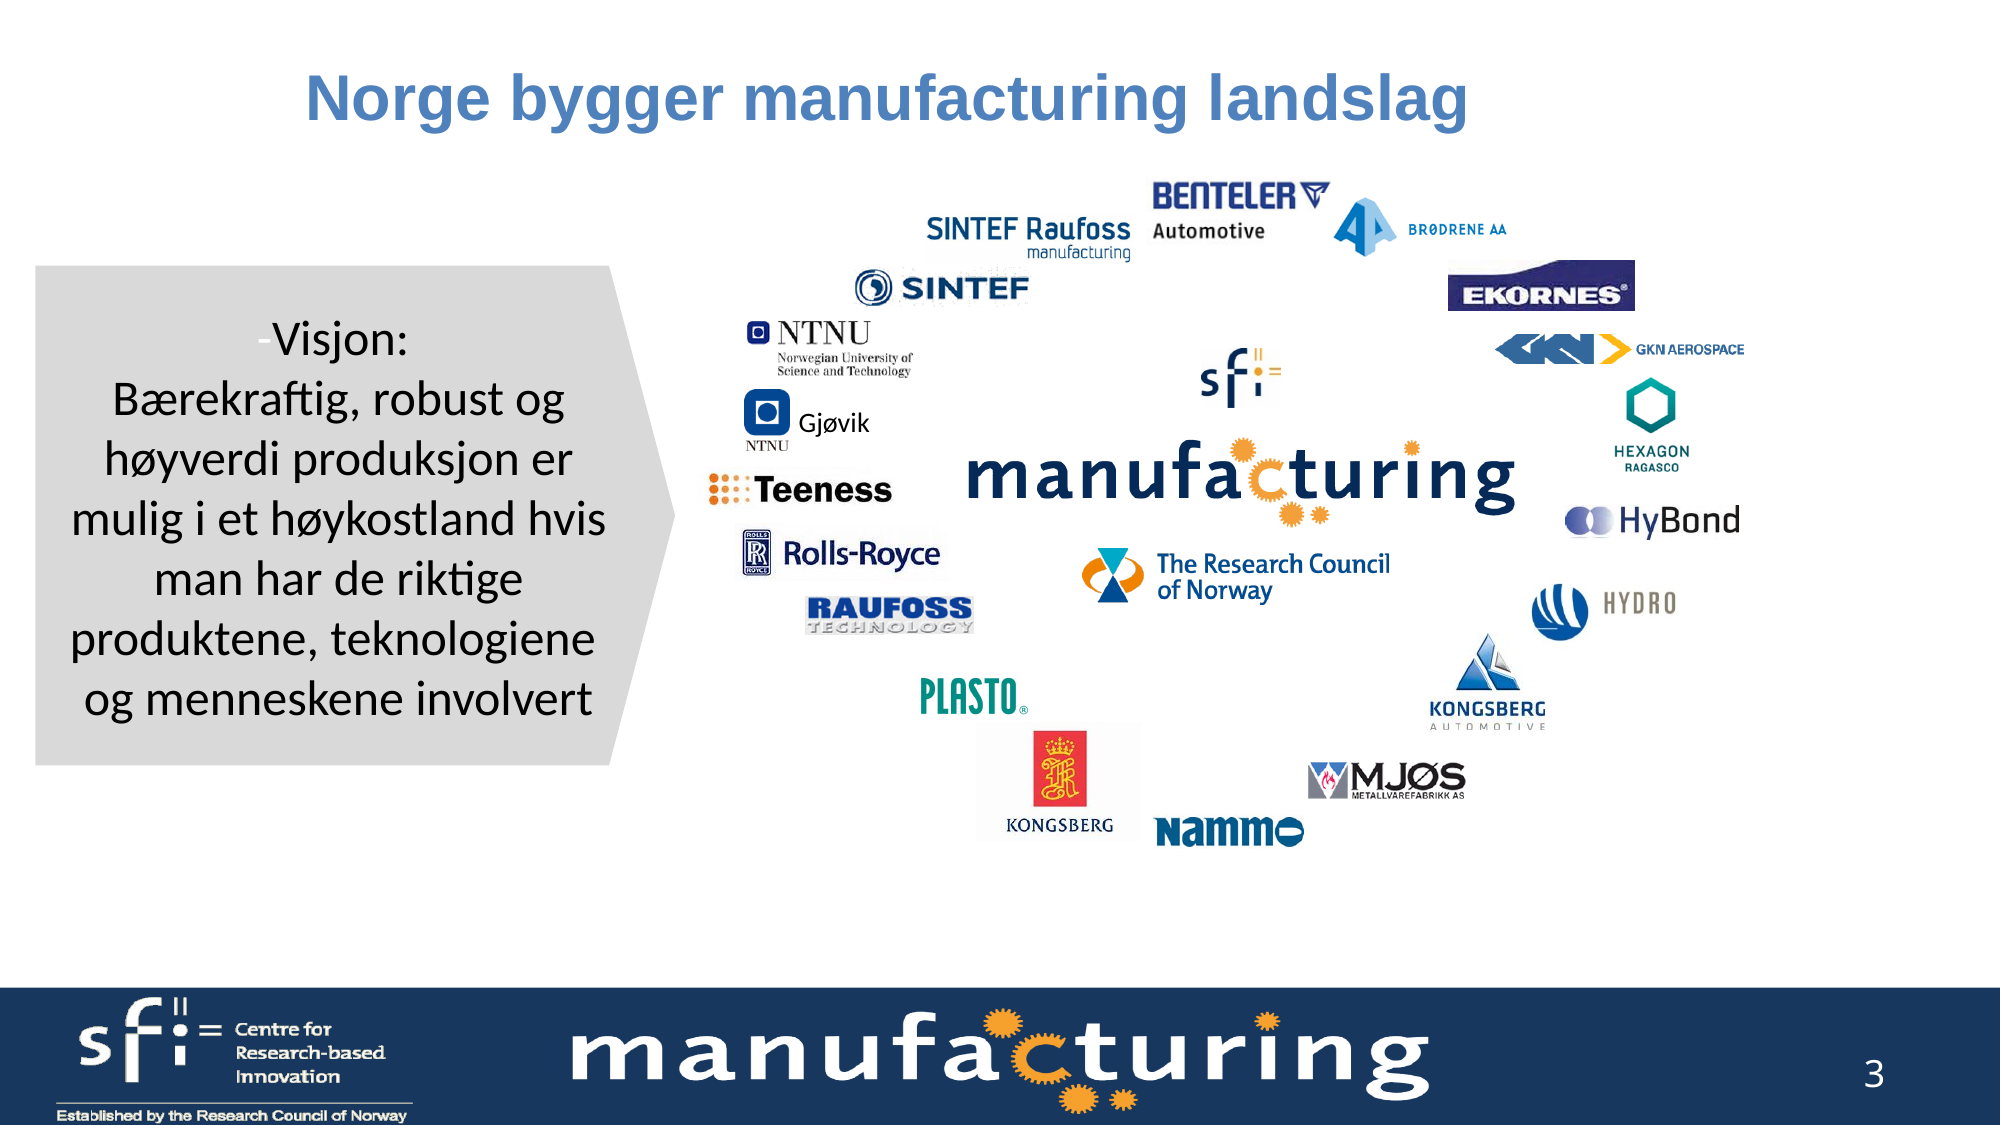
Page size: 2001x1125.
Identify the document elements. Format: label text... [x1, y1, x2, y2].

picture [805, 596, 1141, 842]
picture [1200, 348, 1281, 409]
picture [734, 424, 1533, 582]
picture [1430, 561, 1697, 730]
slide_number 3 [1433, 1042, 1900, 1103]
picture [1495, 334, 1773, 364]
picture [1146, 168, 1635, 312]
text_box Norge bygger manufacturing landslag [290, 48, 1619, 196]
picture [853, 267, 1031, 307]
text_box -Visjon: Bærekraftig, robust og høyverdi produksjon er mulig i et høykostland hvis man har de riktige produktene, teknologiene og menneskene involvert [33, 263, 678, 768]
picture [698, 466, 902, 513]
picture [9, 965, 455, 1125]
picture [1081, 548, 1389, 605]
picture [745, 319, 914, 379]
picture [1564, 504, 1739, 540]
picture [926, 212, 1135, 265]
picture [1611, 375, 1693, 473]
picture [1308, 761, 1476, 802]
picture [1146, 807, 1309, 856]
picture [458, 950, 1542, 1125]
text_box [744, 389, 890, 451]
